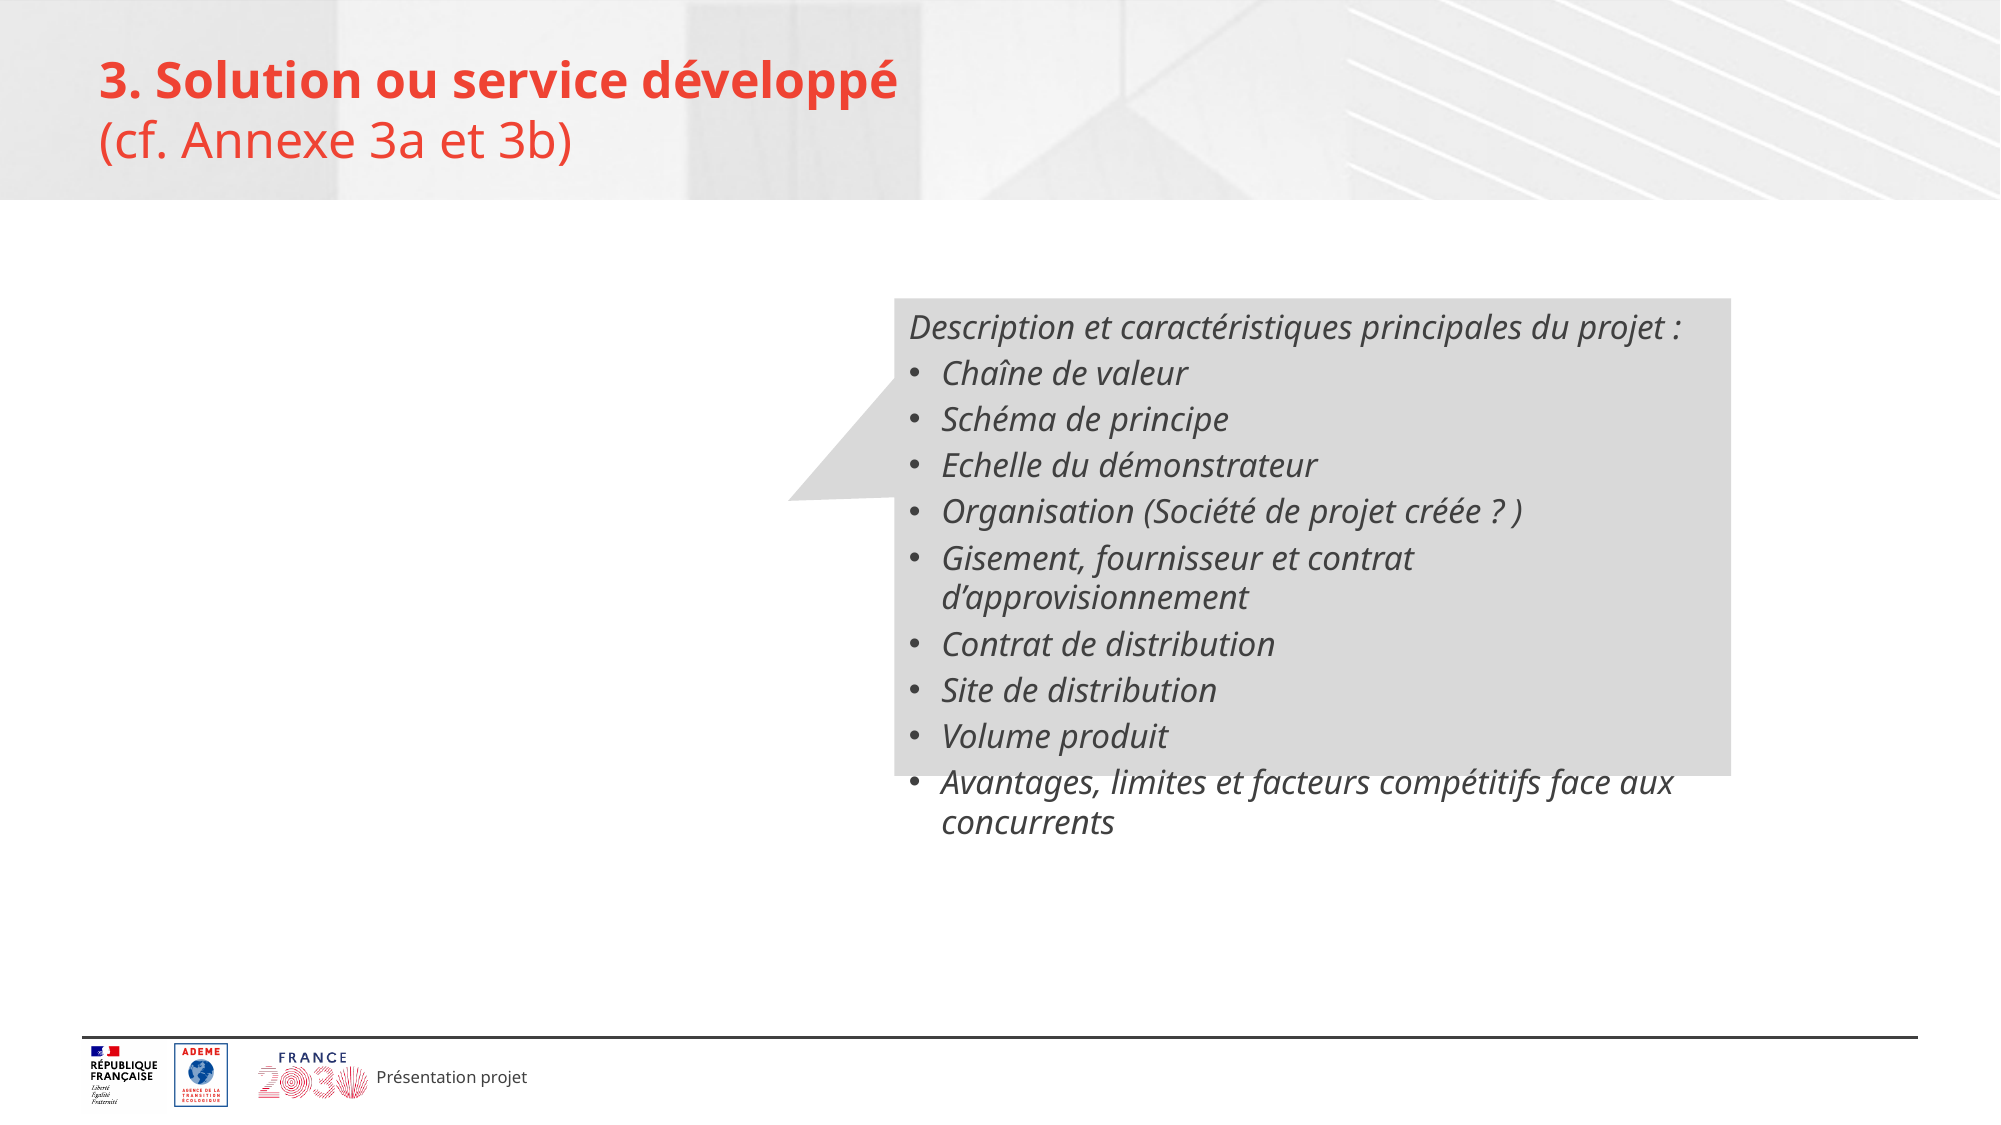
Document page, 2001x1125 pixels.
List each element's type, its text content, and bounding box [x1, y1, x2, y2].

text_box Description et caractéristiques principales du projet : Chaîne de valeur Schéma de principe Echelle du démonstrateur Organisation (Société de projet créée ? ) Gisement, fournisseur et contrat d’approvisionnement Contrat de distribution Site de distribution Volume produit Avantages, limites et facteurs compétitifs face aux concurrents [788, 298, 1732, 776]
picture [252, 1044, 371, 1105]
title 3. Solution ou service développé (cf. Annexe 3a et 3b) [99, 45, 1900, 172]
picture [81, 1037, 235, 1114]
